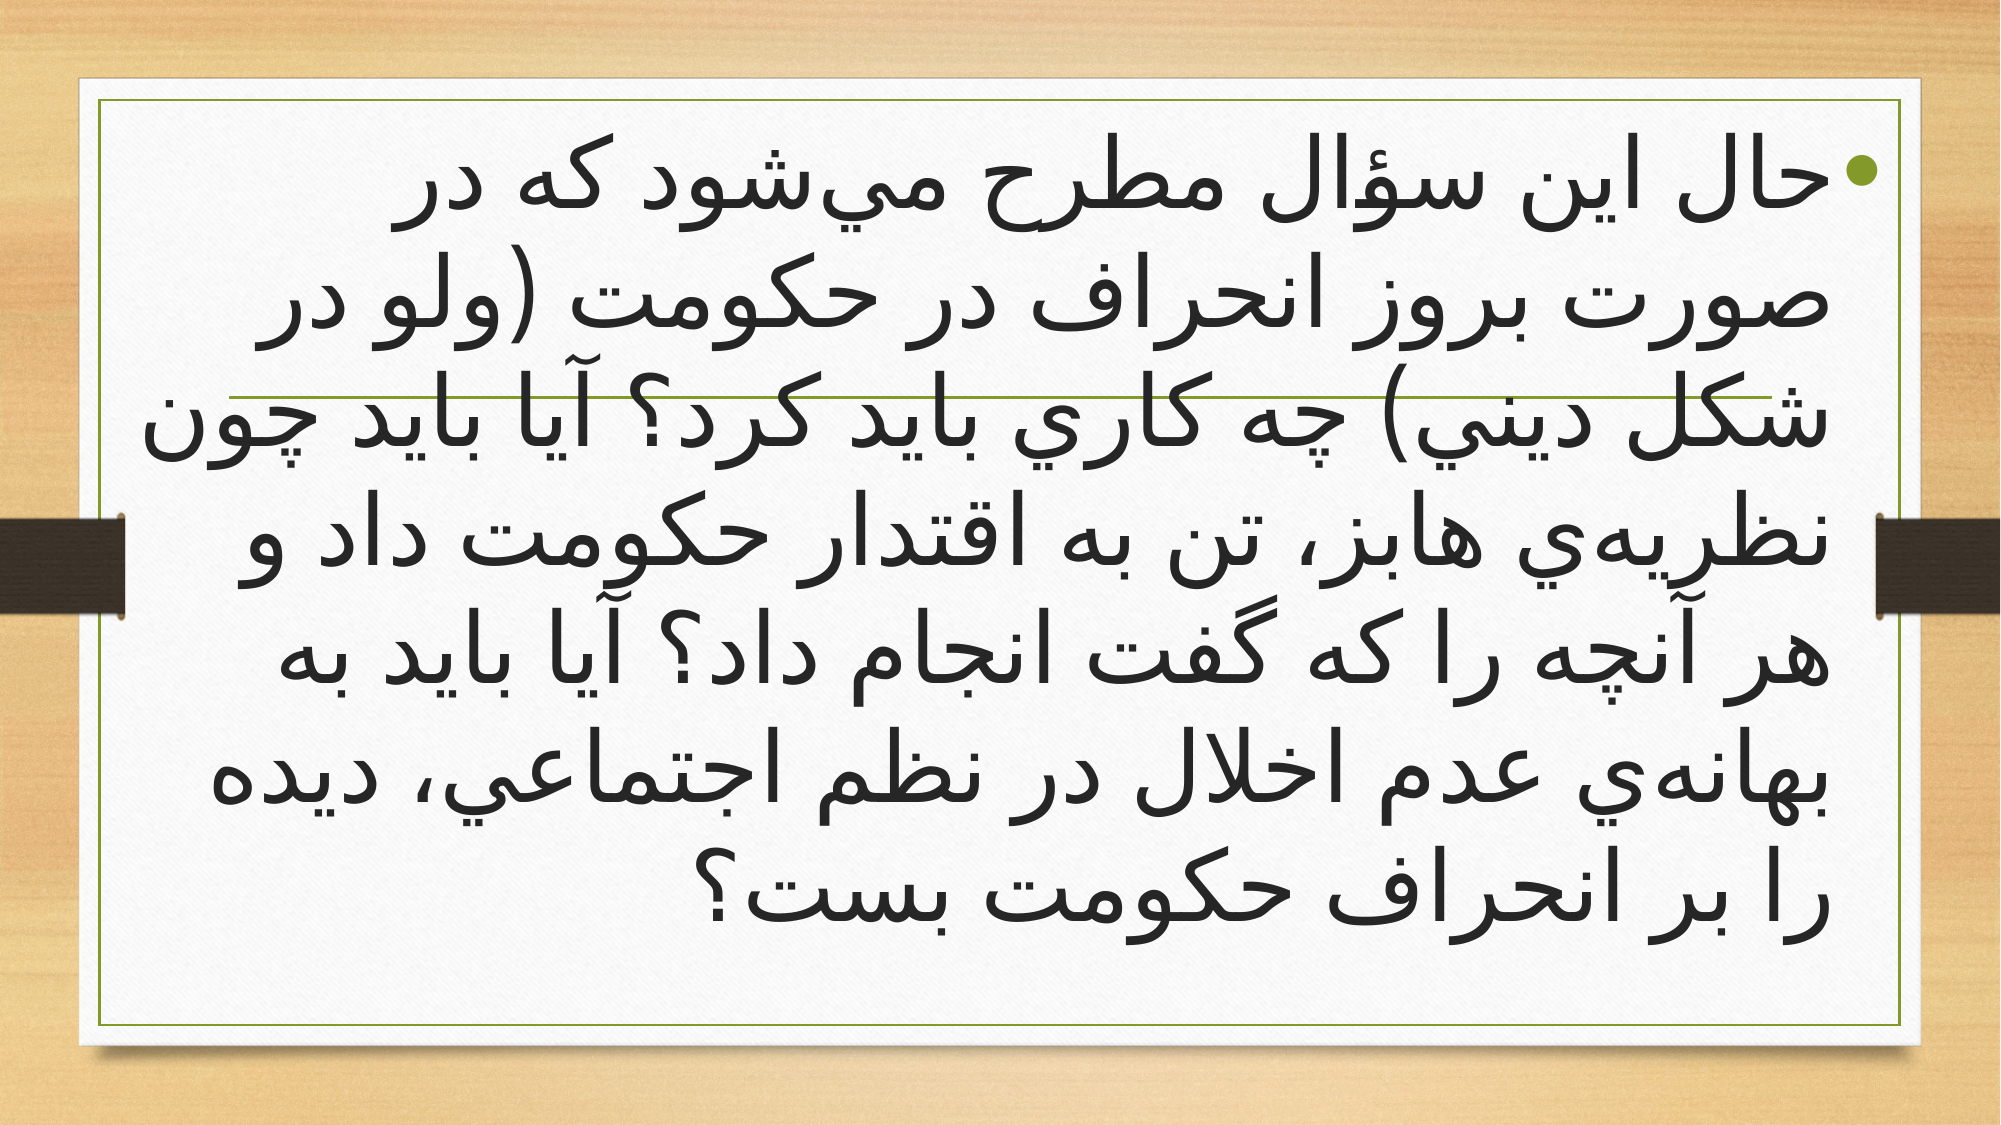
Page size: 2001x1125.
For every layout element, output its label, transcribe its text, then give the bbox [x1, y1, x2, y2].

list حال اين سؤال مطرح مي‌شود كه در صورت بروز انحراف در حكومت (ولو در شكل ديني) چه كاري بايد كرد؟ آيا بايد چون نظريه‌ي هابز، تن به اقتدار حكومت داد و هر آنچه را كه گفت انجام داد؟ آيا بايد به بهانه‌ي عدم اخلال در نظم اجتماعي، ديده را بر انحراف حكومت بست؟ [102, 102, 1893, 1043]
picture [0, 0, 2001, 1125]
